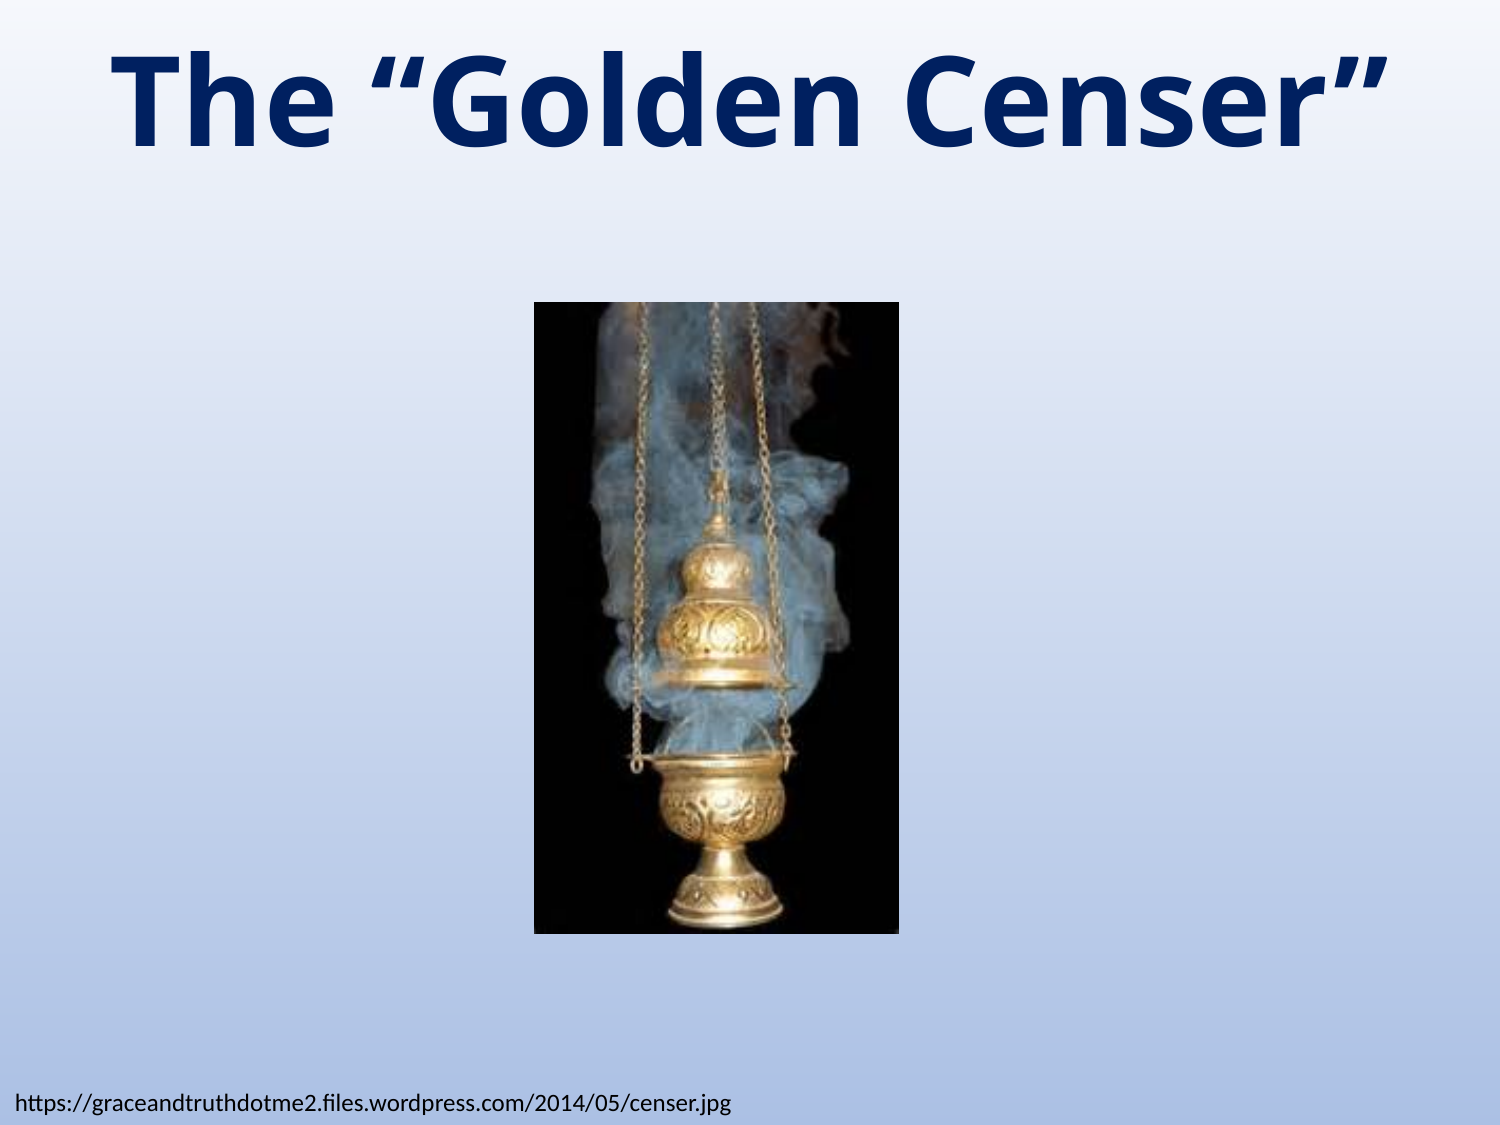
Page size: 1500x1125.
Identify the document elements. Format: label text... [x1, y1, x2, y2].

text_box https://graceandtruthdotme2.files.wordpress.com/2014/05/censer.jpg [0, 1079, 1500, 1125]
title The “Golden Censer” [0, 0, 1500, 212]
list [534, 302, 899, 934]
